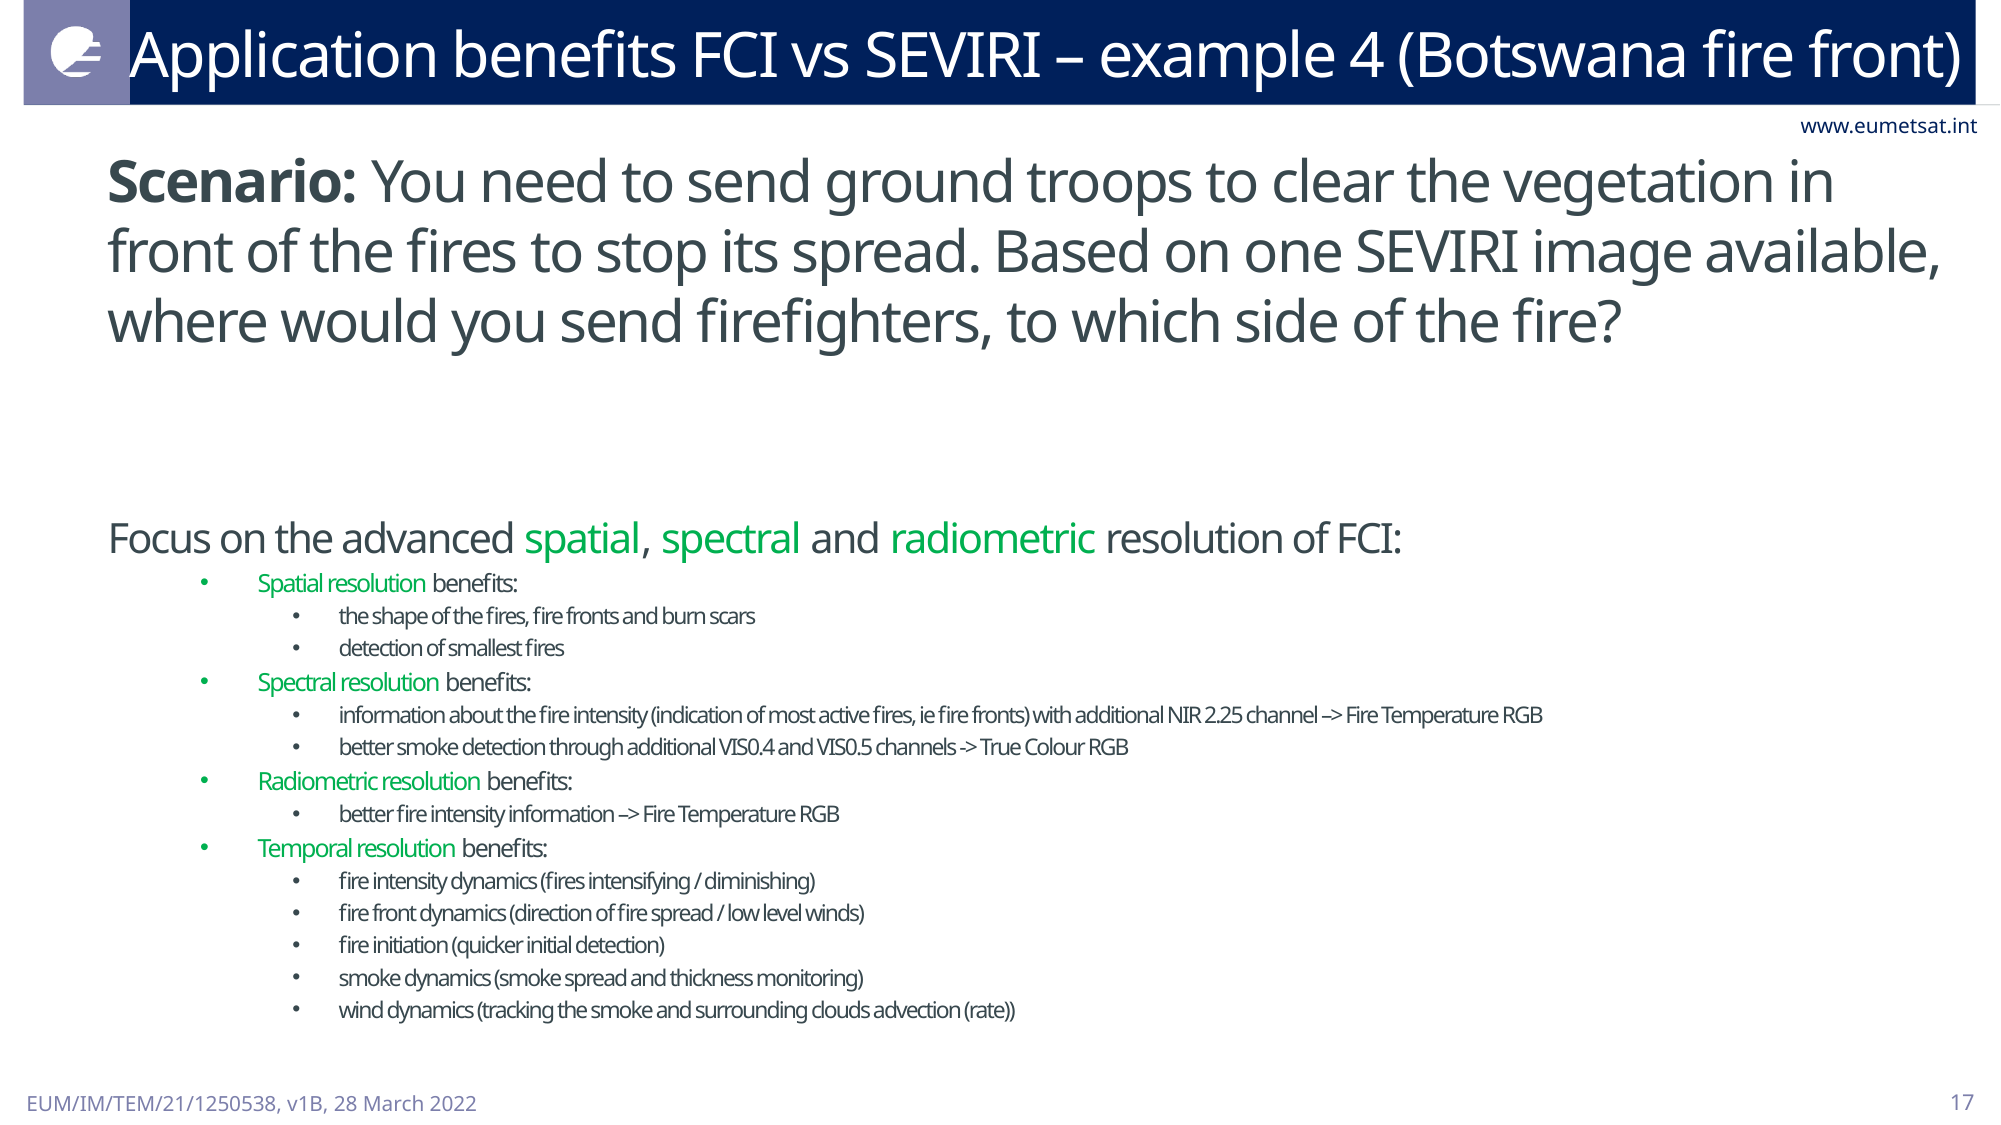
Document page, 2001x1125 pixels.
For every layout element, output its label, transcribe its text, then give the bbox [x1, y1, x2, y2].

title Application benefits FCI vs SEVIRI – example 4 (Botswana fire front) [129, 0, 2000, 106]
picture [34, 13, 114, 93]
text_box Scenario: You need to send ground troops to clear the vegetation in front of the fires to stop its spread. Based on one SEVIRI image available, where would you send firefighters, to which side of the fire? [92, 136, 1975, 489]
list Focus on the advanced spatial, spectral and radiometric resolution of FCI: Spatial resolution benefits: the shape of the fires, fire fronts and burn scars detection of smallest fires Spectral resolution benefits: information about the fire intensity (indication of most active fires, ie fire fronts) with additional NIR 2.25 channel –> Fire Temperature RGB better smoke detection through additional VIS0.4 and VIS0.5 channels -> True Colour RGB Radiometric resolution benefits: better fire intensity information –> Fire Temperature RGB Temporal resolution benefits: fire intensity dynamics (fires intensifying / diminishing) fire front dynamics (direction of fire spread / low level winds) fire initiation (quicker initial detection) smoke dynamics (smoke spread and thickness monitoring) wind dynamics (tracking the smoke and surrounding clouds advection (rate)) [92, 504, 2000, 1125]
